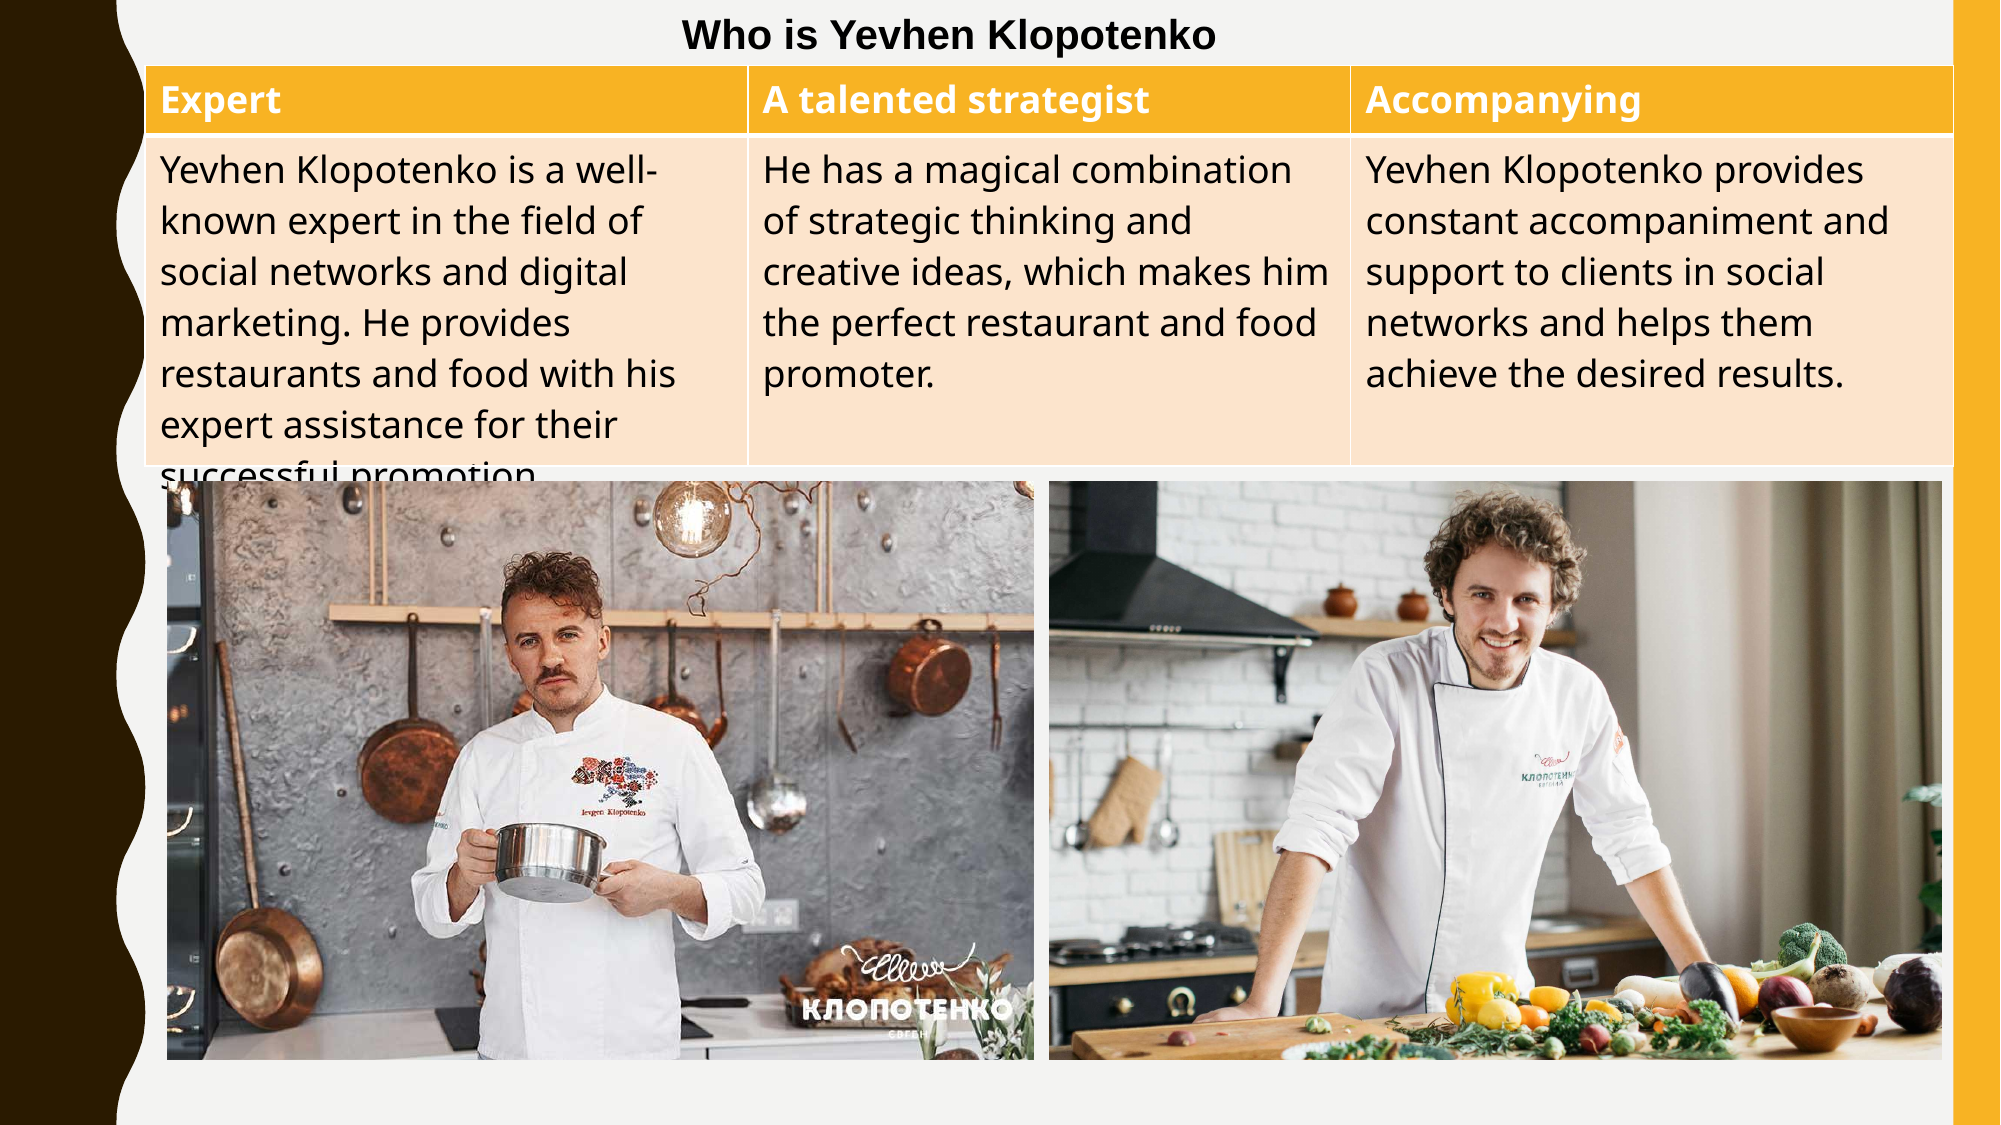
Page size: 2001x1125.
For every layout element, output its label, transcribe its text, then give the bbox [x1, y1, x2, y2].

table_header Accompanying [1351, 66, 1953, 133]
picture [167, 481, 1034, 1060]
table_cell Yevhen Klopotenko is a well-known expert in the field of social networks and digital marketing. He provides restaurants and food with his expert assistance for their successful promotion. [146, 138, 747, 465]
table_header Expert [146, 66, 747, 133]
table_cell Yevhen Klopotenko provides constant accompaniment and support to clients in social networks and helps them achieve the desired results. [1351, 138, 1953, 465]
picture [1049, 481, 1942, 1060]
text_box Who is Yevhen Klopotenko [667, 0, 1232, 65]
table_cell He has a magical combination of strategic thinking and creative ideas, which makes him the perfect restaurant and food promoter. [749, 138, 1350, 465]
table_header A talented strategist [749, 66, 1350, 133]
